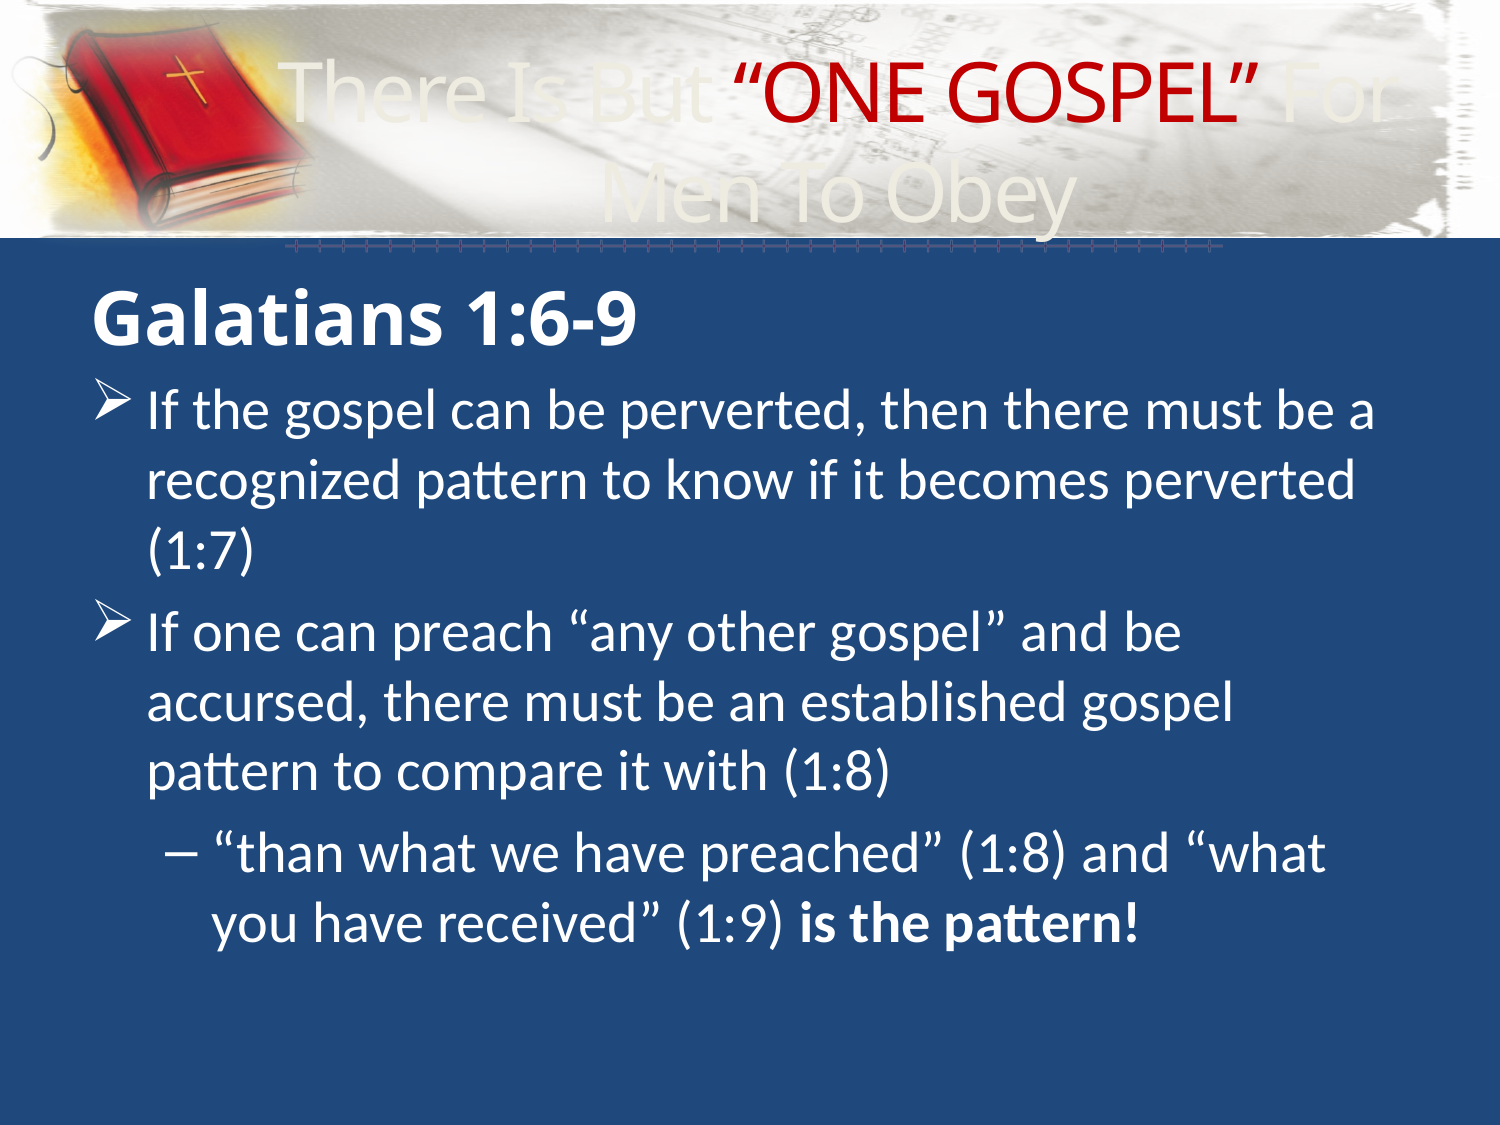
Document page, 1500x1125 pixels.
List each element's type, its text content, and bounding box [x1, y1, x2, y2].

picture [285, 237, 1223, 254]
picture [78, 79, 249, 172]
list Galatians 1:6-9 If the gospel can be perverted, then there must be a recognized pattern to know if it becomes perverted (1:7) If one can preach “any other gospel” and be accursed, there must be an established gospel pattern to compare it with (1:8) “than what we have preached” (1:8) and “what you have received” (1:9) is the pattern! [75, 262, 1425, 1125]
title There Is But “ONE GOSPEL” For Men To Obey [249, 45, 1425, 233]
